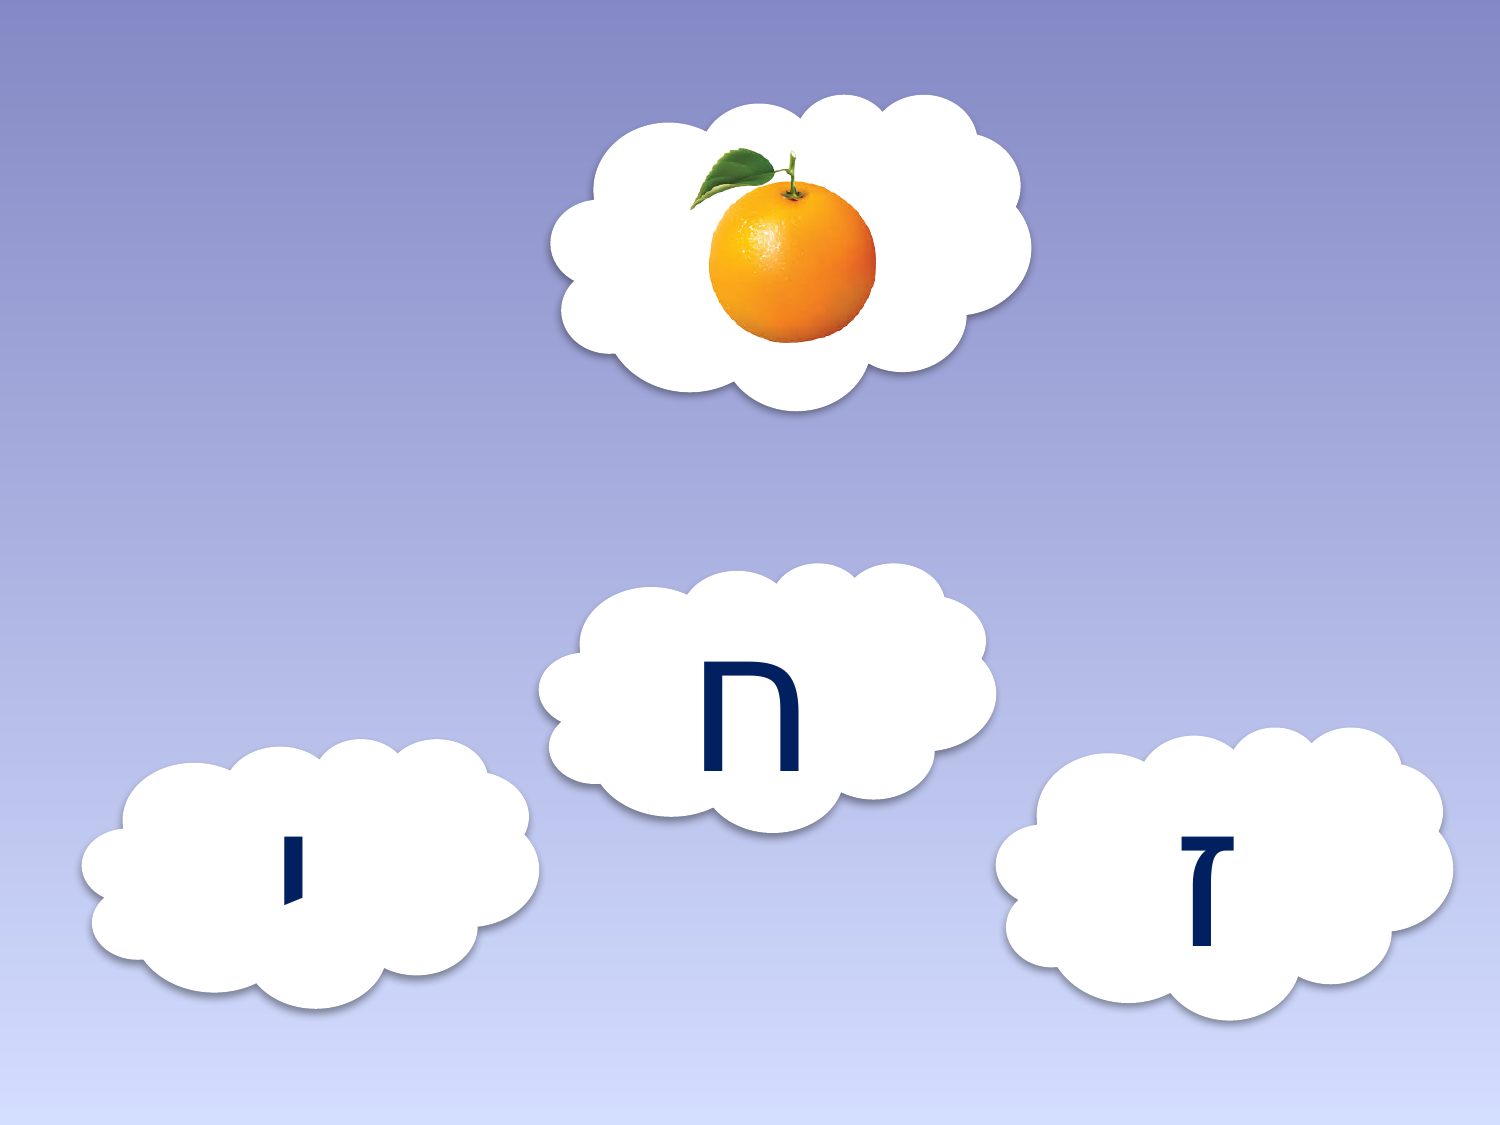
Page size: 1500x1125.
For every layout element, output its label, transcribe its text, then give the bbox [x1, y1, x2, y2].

text_box ז [993, 725, 1456, 1023]
text_box [548, 92, 1034, 414]
text_box י [79, 737, 542, 1011]
picture [690, 148, 876, 344]
text_box ח [536, 561, 999, 836]
